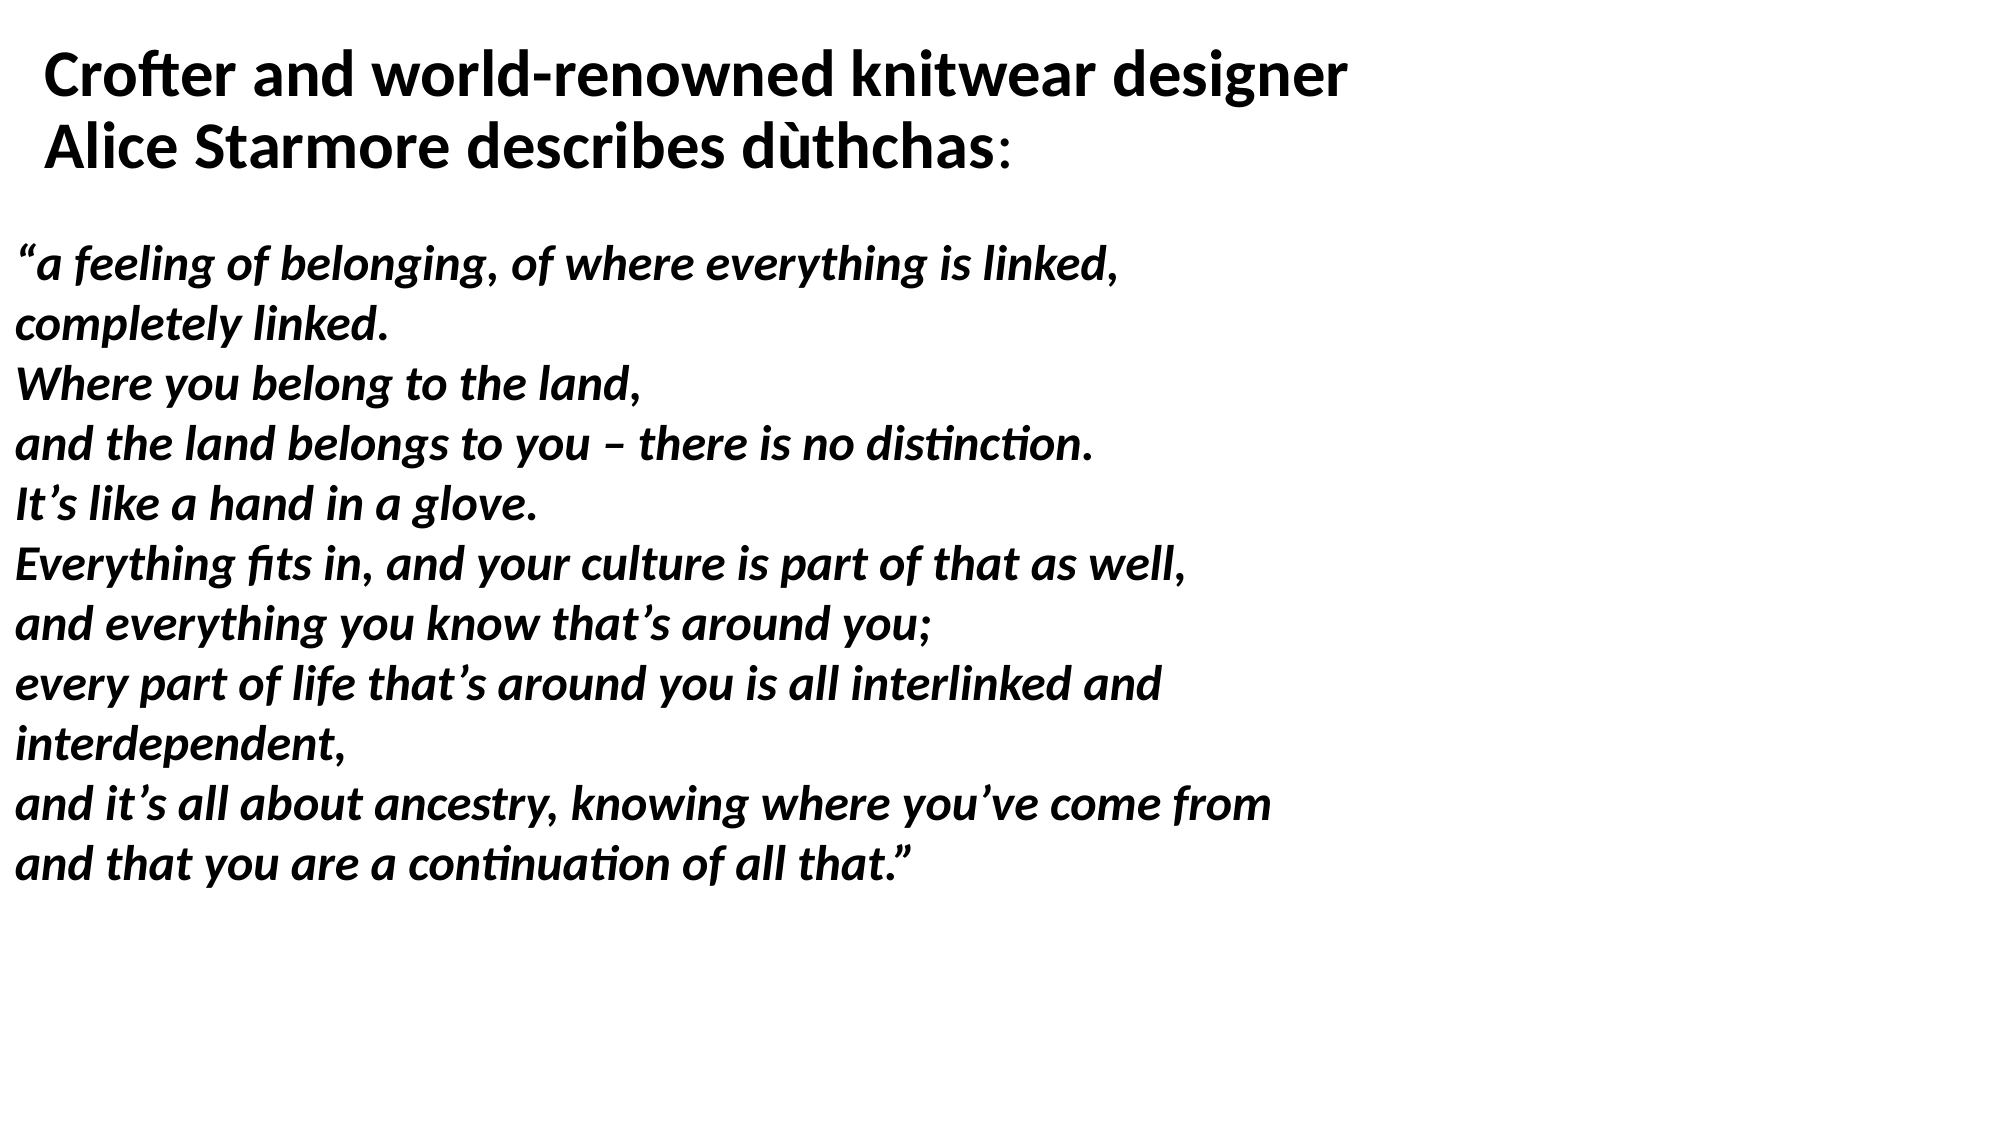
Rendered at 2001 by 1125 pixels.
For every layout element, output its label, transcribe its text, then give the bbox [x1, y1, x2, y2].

text_box “a feeling of belonging, of where everything is linked, completely linked. Where you belong to the land, and the land belongs to you – there is no distinction. It’s like a hand in a glove. Everything fits in, and your culture is part of that as well, and everything you know that’s around you; every part of life that’s around you is all interlinked and interdependent, and it’s all about ancestry, knowing where you’ve come from and that you are a continuation of all that.” [0, 222, 1317, 898]
title Crofter and world-renowned knitwear designer Alice Starmore describes dùthchas: [29, 2, 1397, 220]
